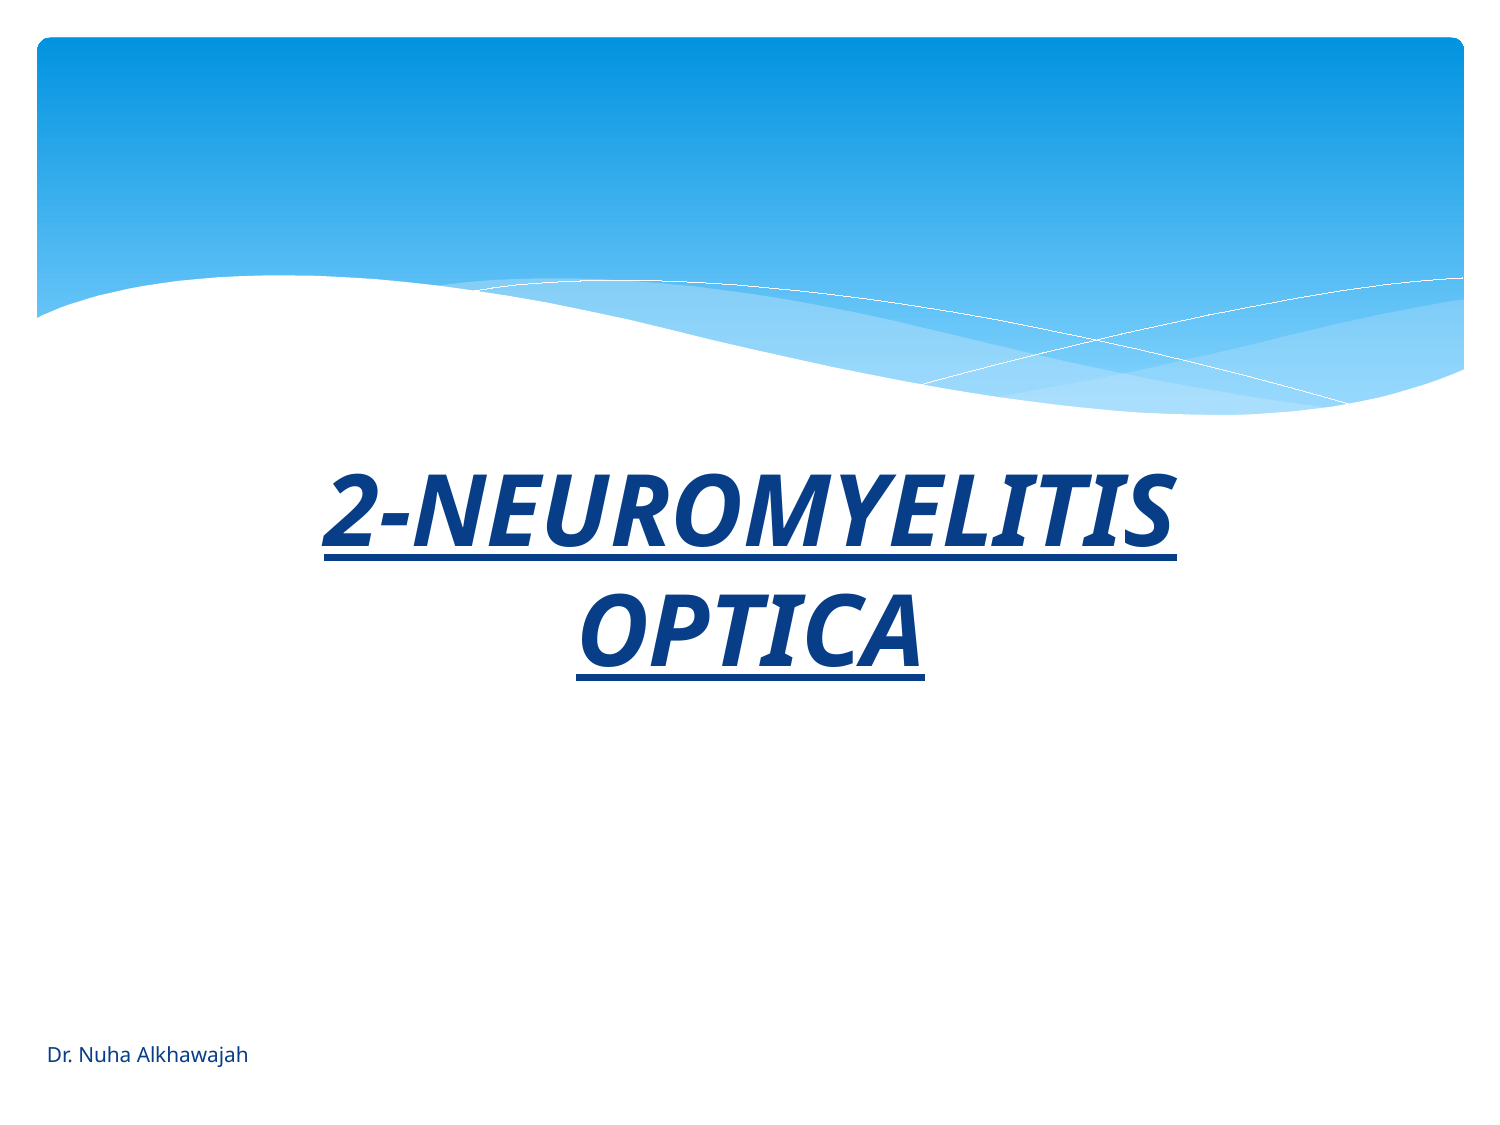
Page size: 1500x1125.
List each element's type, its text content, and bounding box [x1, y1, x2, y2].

list 2-NEUROMYELITIS OPTICA [143, 438, 1359, 1005]
footer Dr. Nuha Alkhawajah [31, 1025, 653, 1086]
